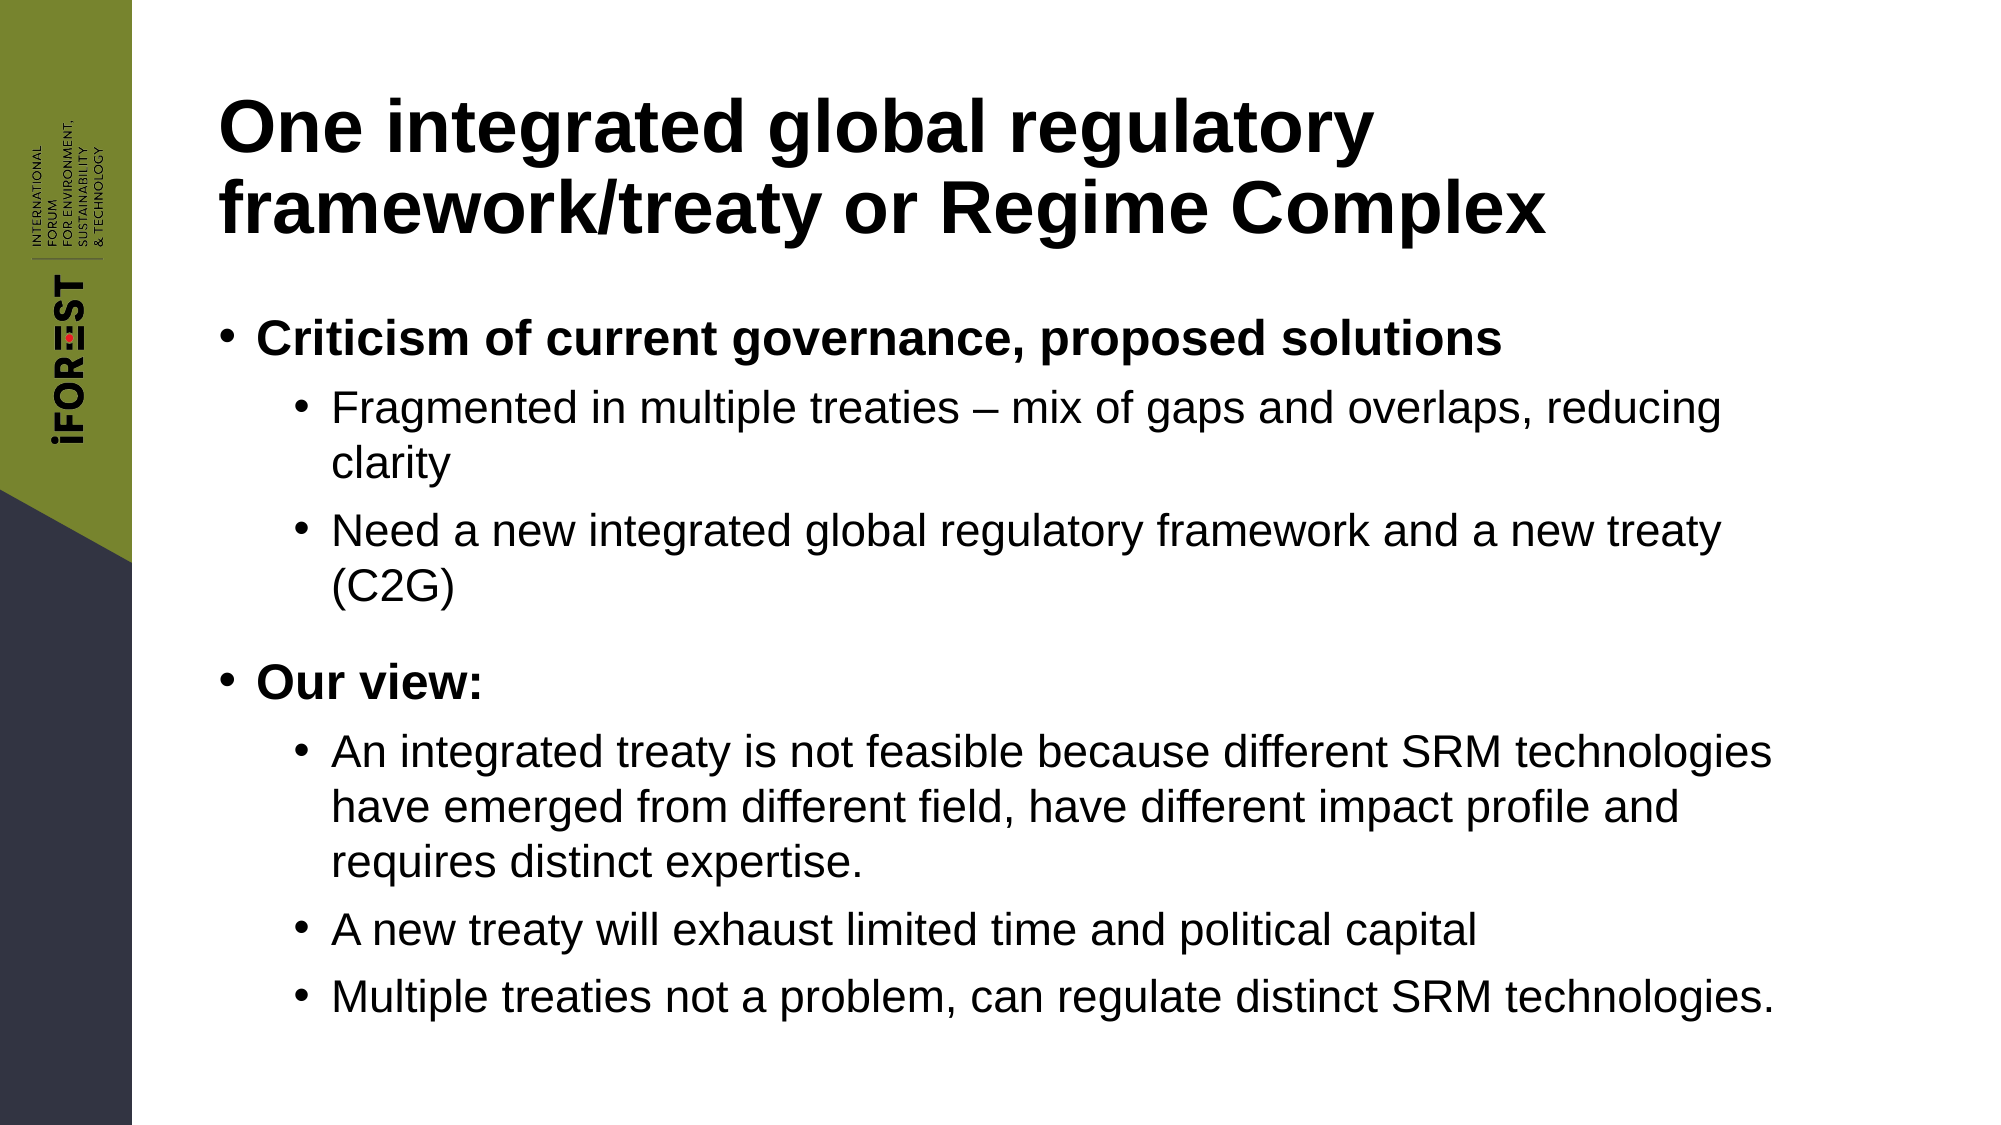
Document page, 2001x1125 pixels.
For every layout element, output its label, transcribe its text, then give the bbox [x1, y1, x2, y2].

picture [5, 104, 126, 461]
title One integrated global regulatory framework/treaty or Regime Complex [203, 59, 1863, 278]
list Criticism of current governance, proposed solutions Fragmented in multiple treaties – mix of gaps and overlaps, reducing clarity Need a new integrated global regulatory framework and a new treaty (C2G) Our view: An integrated treaty is not feasible because different SRM technologies have emerged from different field, have different impact profile and requires distinct expertise. A new treaty will exhaust limited time and political capital Multiple treaties not a problem, can regulate distinct SRM technologies. [203, 291, 1863, 1006]
